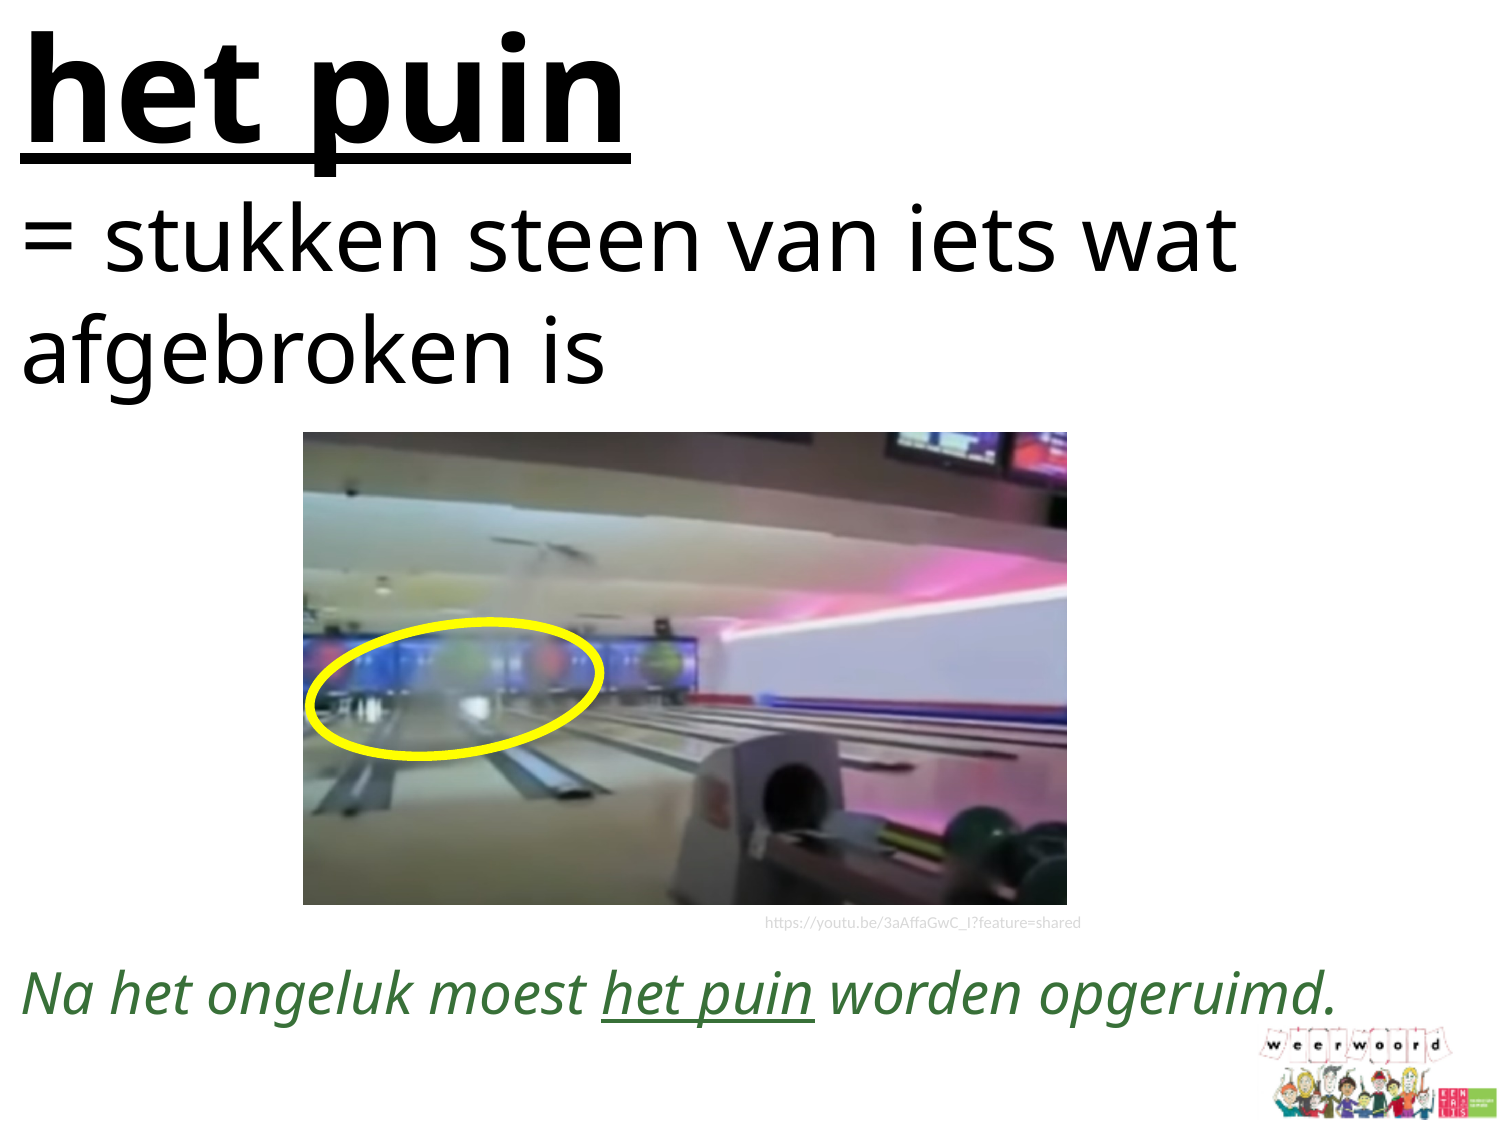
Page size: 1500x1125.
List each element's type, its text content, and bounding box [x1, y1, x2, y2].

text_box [303, 432, 1108, 940]
picture [1257, 1024, 1500, 1121]
text_box het puin = stukken steen van iets wat afgebroken is Na het ongeluk moest het puin worden opgeruimd. [5, 0, 1500, 1034]
